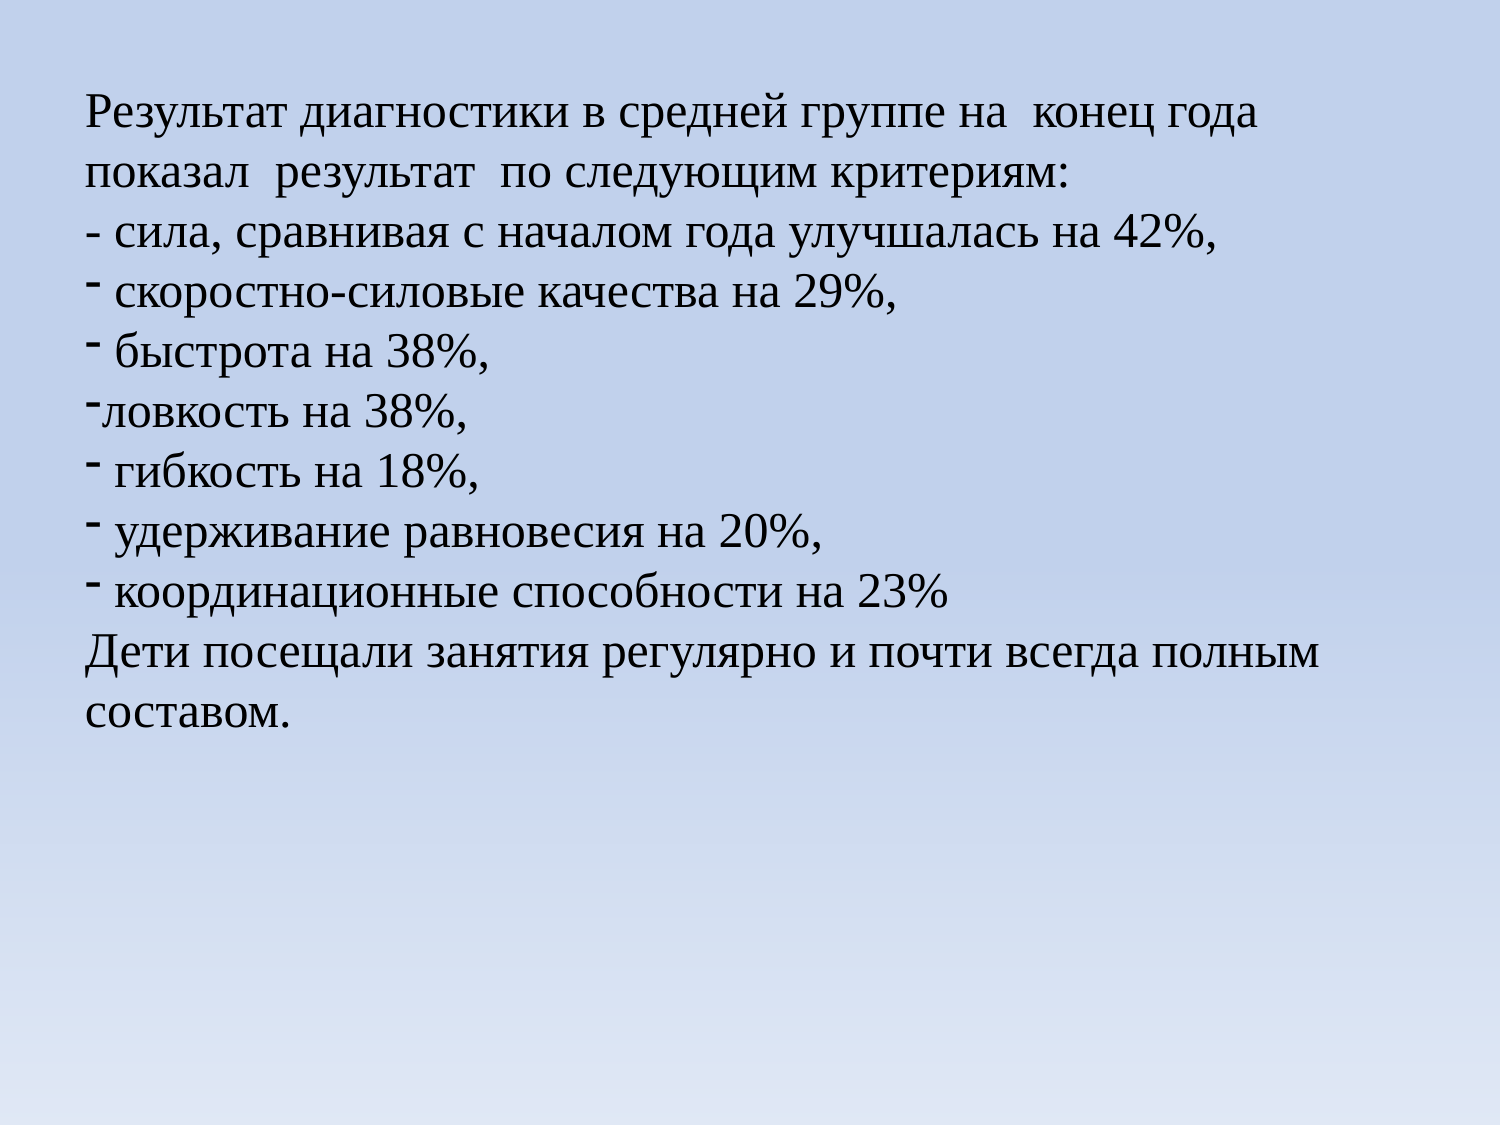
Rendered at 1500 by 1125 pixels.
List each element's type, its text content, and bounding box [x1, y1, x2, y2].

text_box Результат диагностики в средней группе на конец года показал результат по следующим критериям: - сила, сравнивая с началом года улучшалась на 42%, скоростно-силовые качества на 29%, быстрота на 38%, ловкость на 38%, гибкость на 18%, удерживание равновесия на 20%, координационные способности на 23% Дети посещали занятия регулярно и почти всегда полным составом. [70, 70, 1430, 745]
